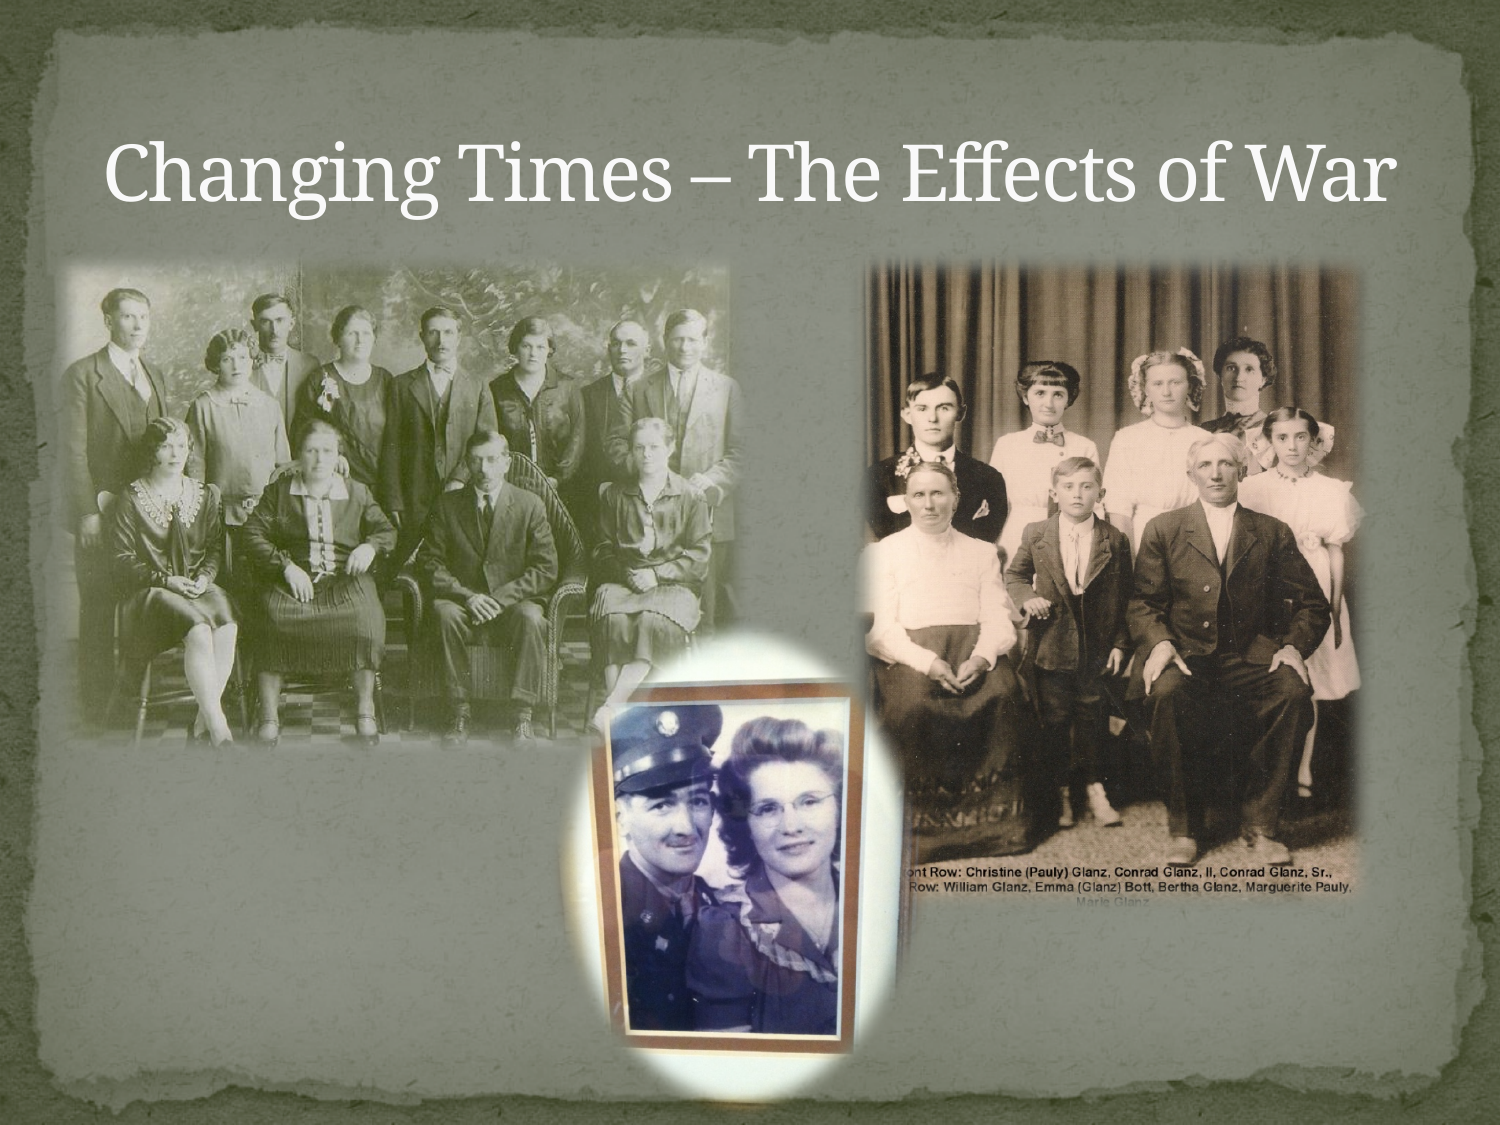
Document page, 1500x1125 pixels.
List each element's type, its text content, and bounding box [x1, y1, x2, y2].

title Changing Times – The Effects of War [74, 24, 1425, 225]
picture [51, 251, 1375, 1124]
